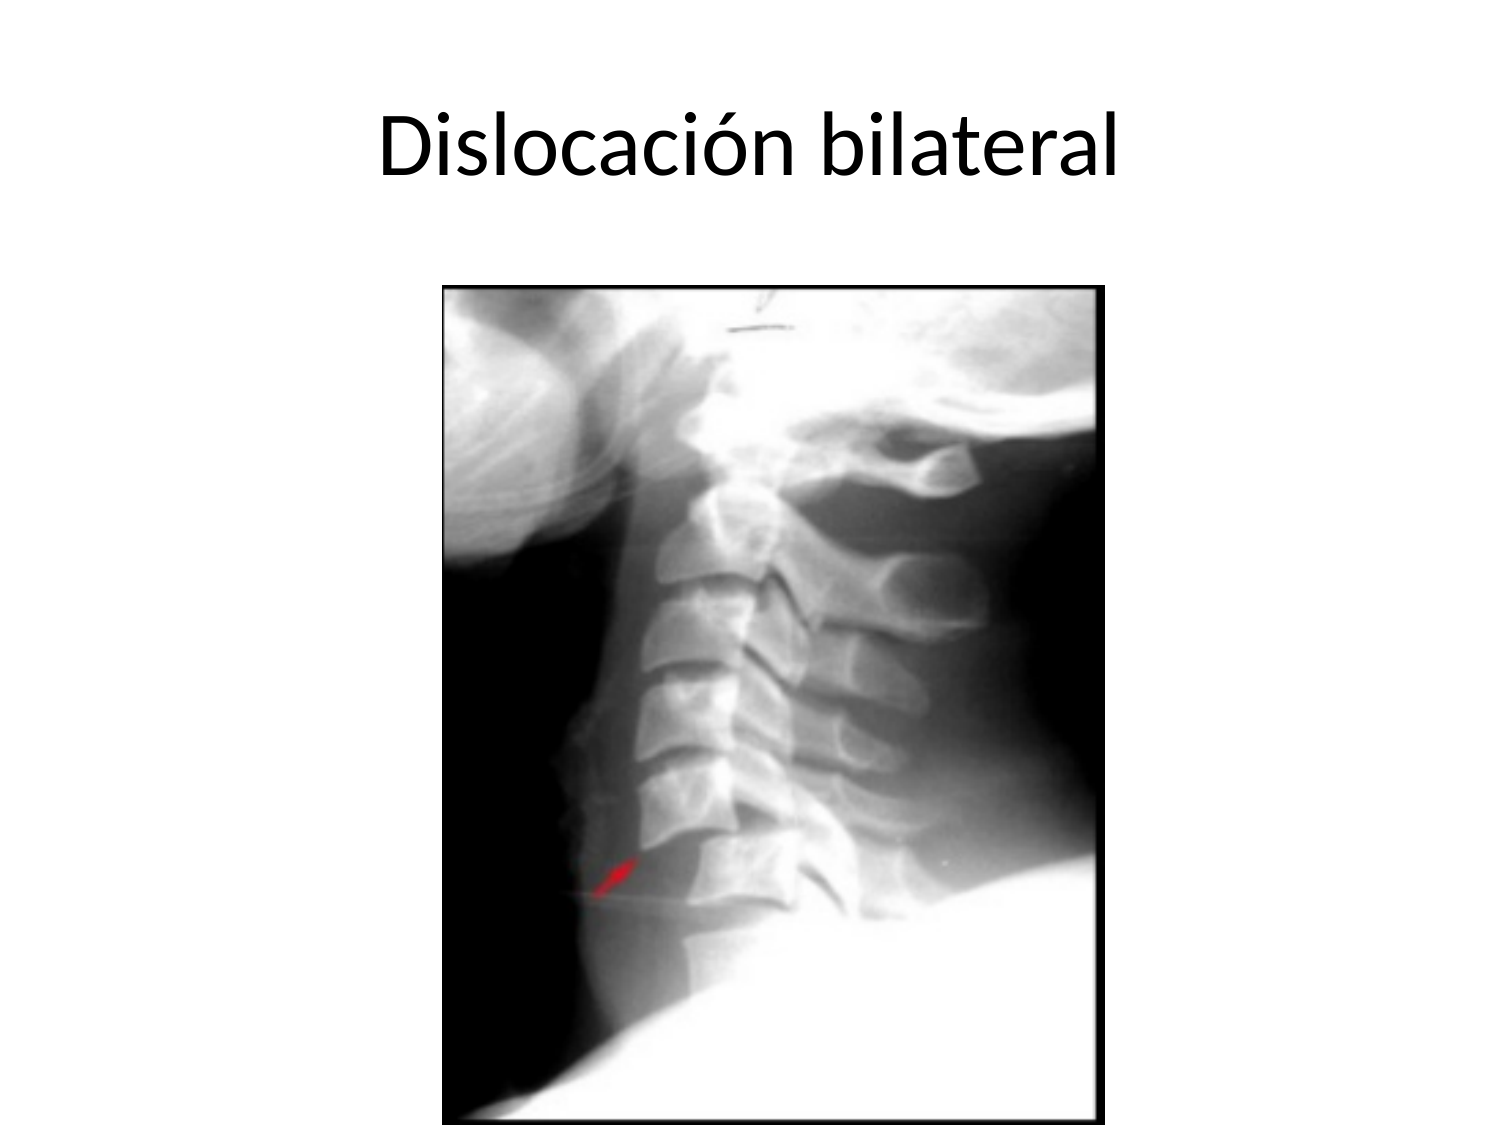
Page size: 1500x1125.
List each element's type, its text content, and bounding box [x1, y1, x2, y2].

picture [442, 285, 1105, 1125]
title Dislocación bilateral [75, 45, 1425, 233]
